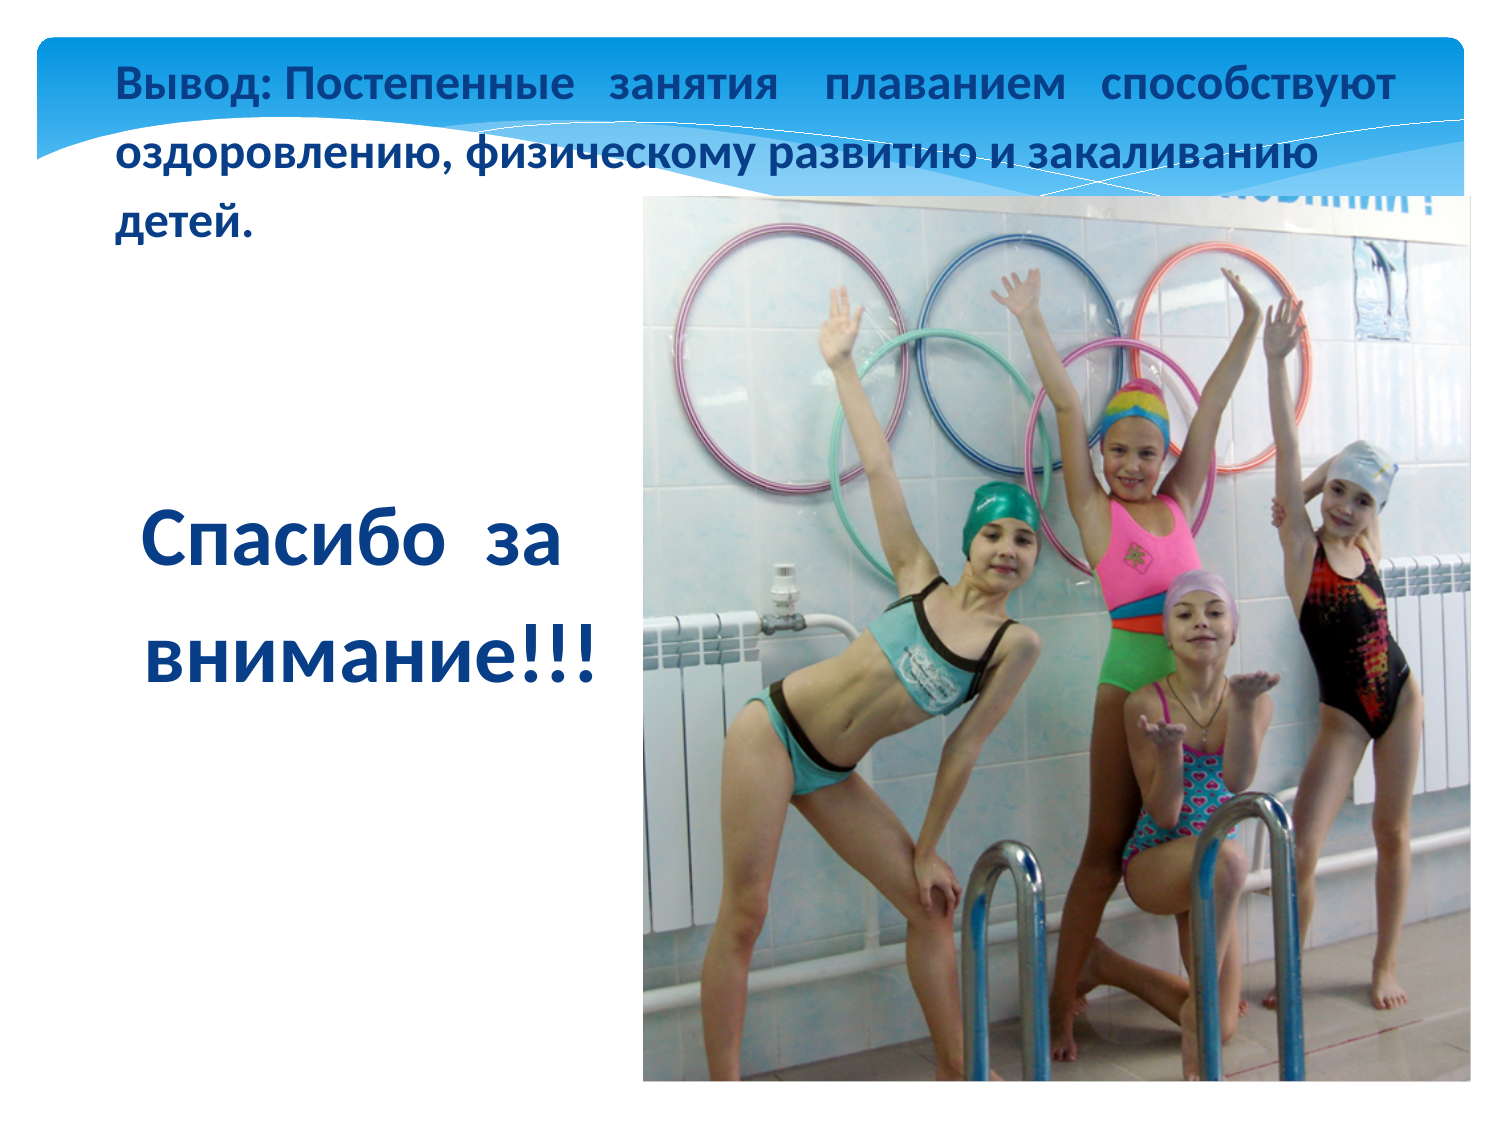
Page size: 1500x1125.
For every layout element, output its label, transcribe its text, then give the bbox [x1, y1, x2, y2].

title Вывод: Постепенные занятия плаванием способствуют оздоровлению, физическому развитию и закаливанию детей. [100, 42, 1436, 256]
list Спасибо за внимание!!! [88, 337, 637, 865]
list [643, 196, 1472, 1083]
